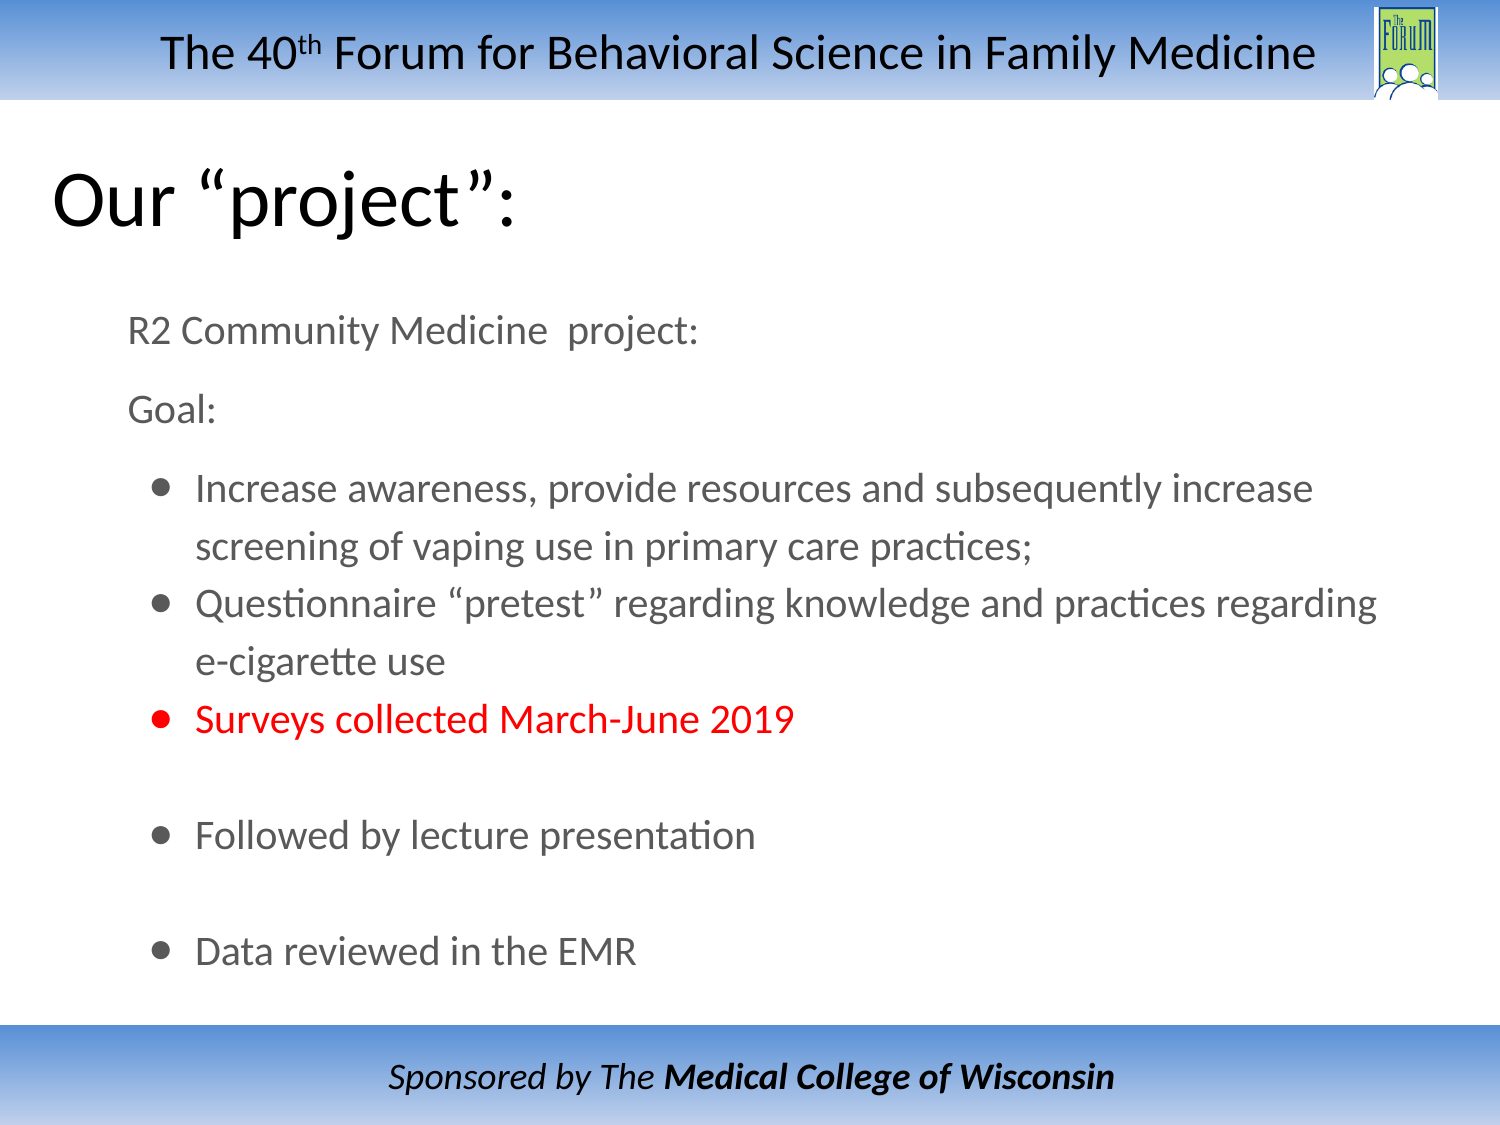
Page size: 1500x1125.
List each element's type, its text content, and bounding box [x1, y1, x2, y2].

title Our “project”: [37, 137, 1388, 250]
picture [1374, 7, 1438, 100]
list R2 Community Medicine project: Goal: Increase awareness, provide resources and subsequently increase screening of vaping use in primary care practices; Questionnaire “pretest” regarding knowledge and practices regarding e-cigarette use Surveys collected March-June 2019 Followed by lecture presentation Data reviewed in the EMR [112, 287, 1413, 988]
